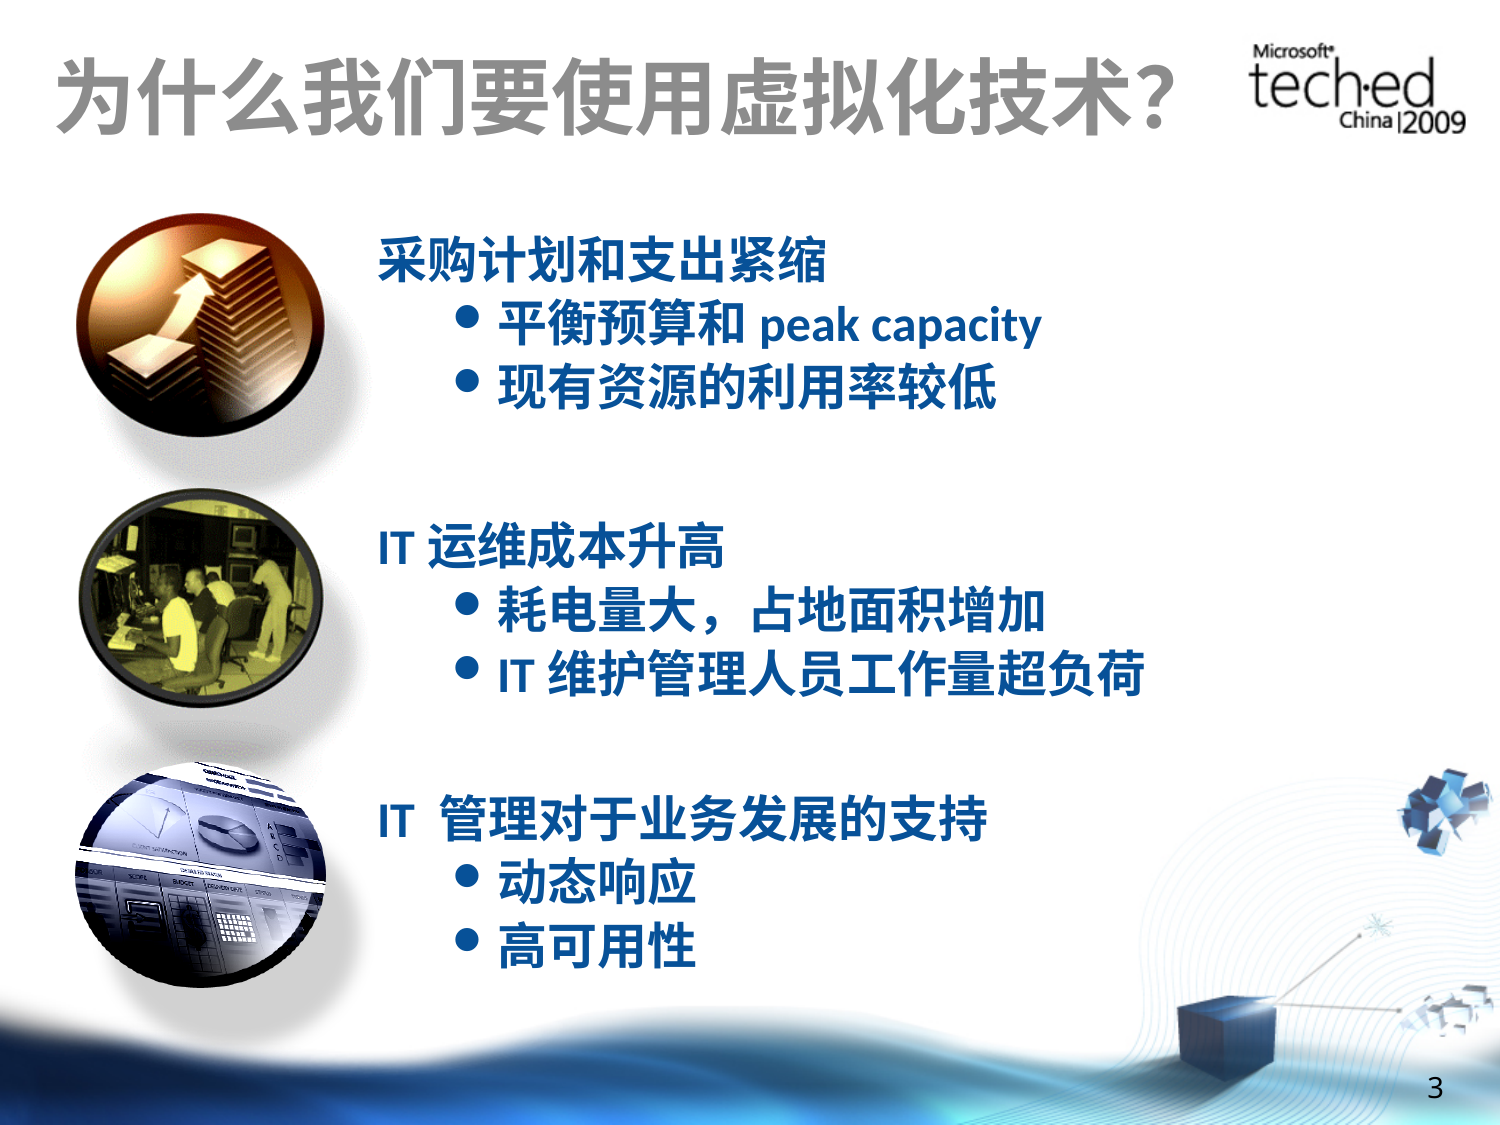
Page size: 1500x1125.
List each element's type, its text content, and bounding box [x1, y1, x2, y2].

text_box 3 [1412, 1062, 1500, 1125]
picture [0, 0, 1500, 1125]
text_box 采购计划和支出紧缩 平衡预算和peak capacity 现有资源的利用率较低 [380, 221, 1500, 424]
text_box IT 管理对于业务发展的支持 动态响应 高可用性 [380, 779, 1338, 983]
text_box IT运维成本升高 耗电量大，占地面积增加 IT维护管理人员工作量超负荷 [379, 507, 1488, 711]
text_box 为什么我们要使用虚拟化技术？ [37, 37, 1500, 133]
